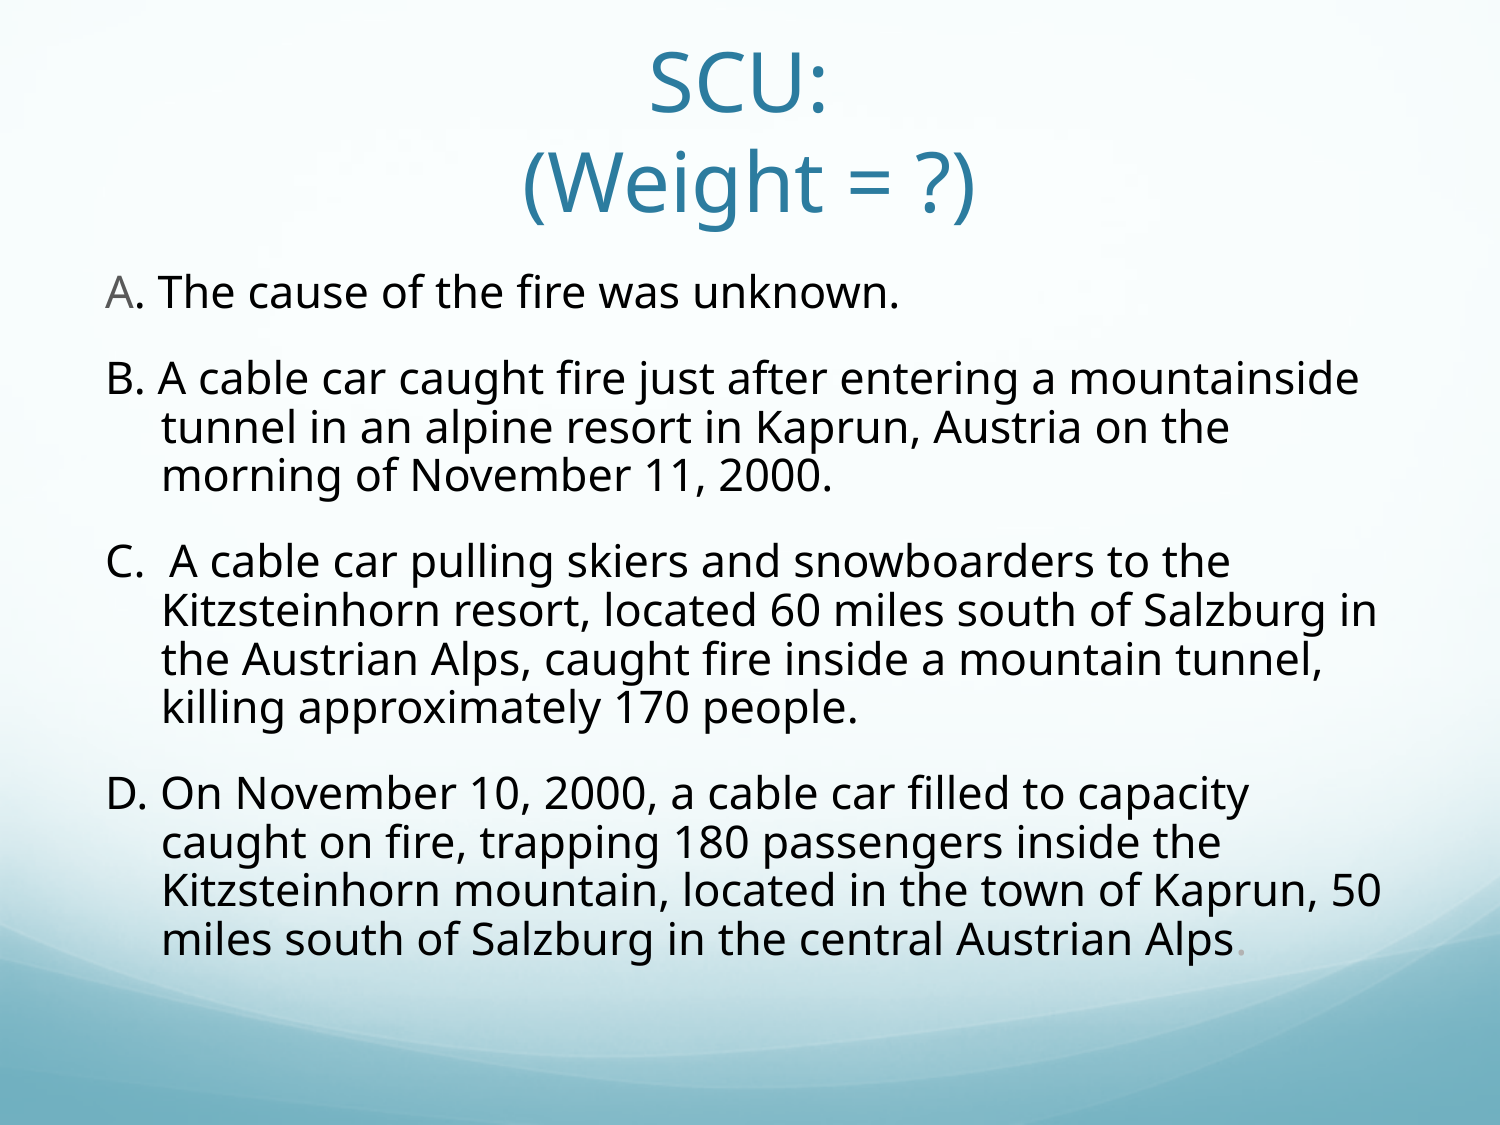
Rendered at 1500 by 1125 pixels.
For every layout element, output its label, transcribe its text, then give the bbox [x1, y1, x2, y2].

list A. The cause of the fire was unknown. B. A cable car caught fire just after entering a mountainside tunnel in an alpine resort in Kaprun, Austria on the morning of November 11, 2000. C. A cable car pulling skiers and snowboarders to the Kitzsteinhorn resort, located 60 miles south of Salzburg in the Austrian Alps, caught fire inside a mountain tunnel, killing approximately 170 people. D. On November 10, 2000, a cable car filled to capacity caught on fire, trapping 180 passengers inside the Kitzsteinhorn mountain, located in the town of Kaprun, 50 miles south of Salzburg in the central Austrian Alps. [90, 262, 1410, 975]
title SCU: (Weight = ?) [90, 17, 1410, 237]
